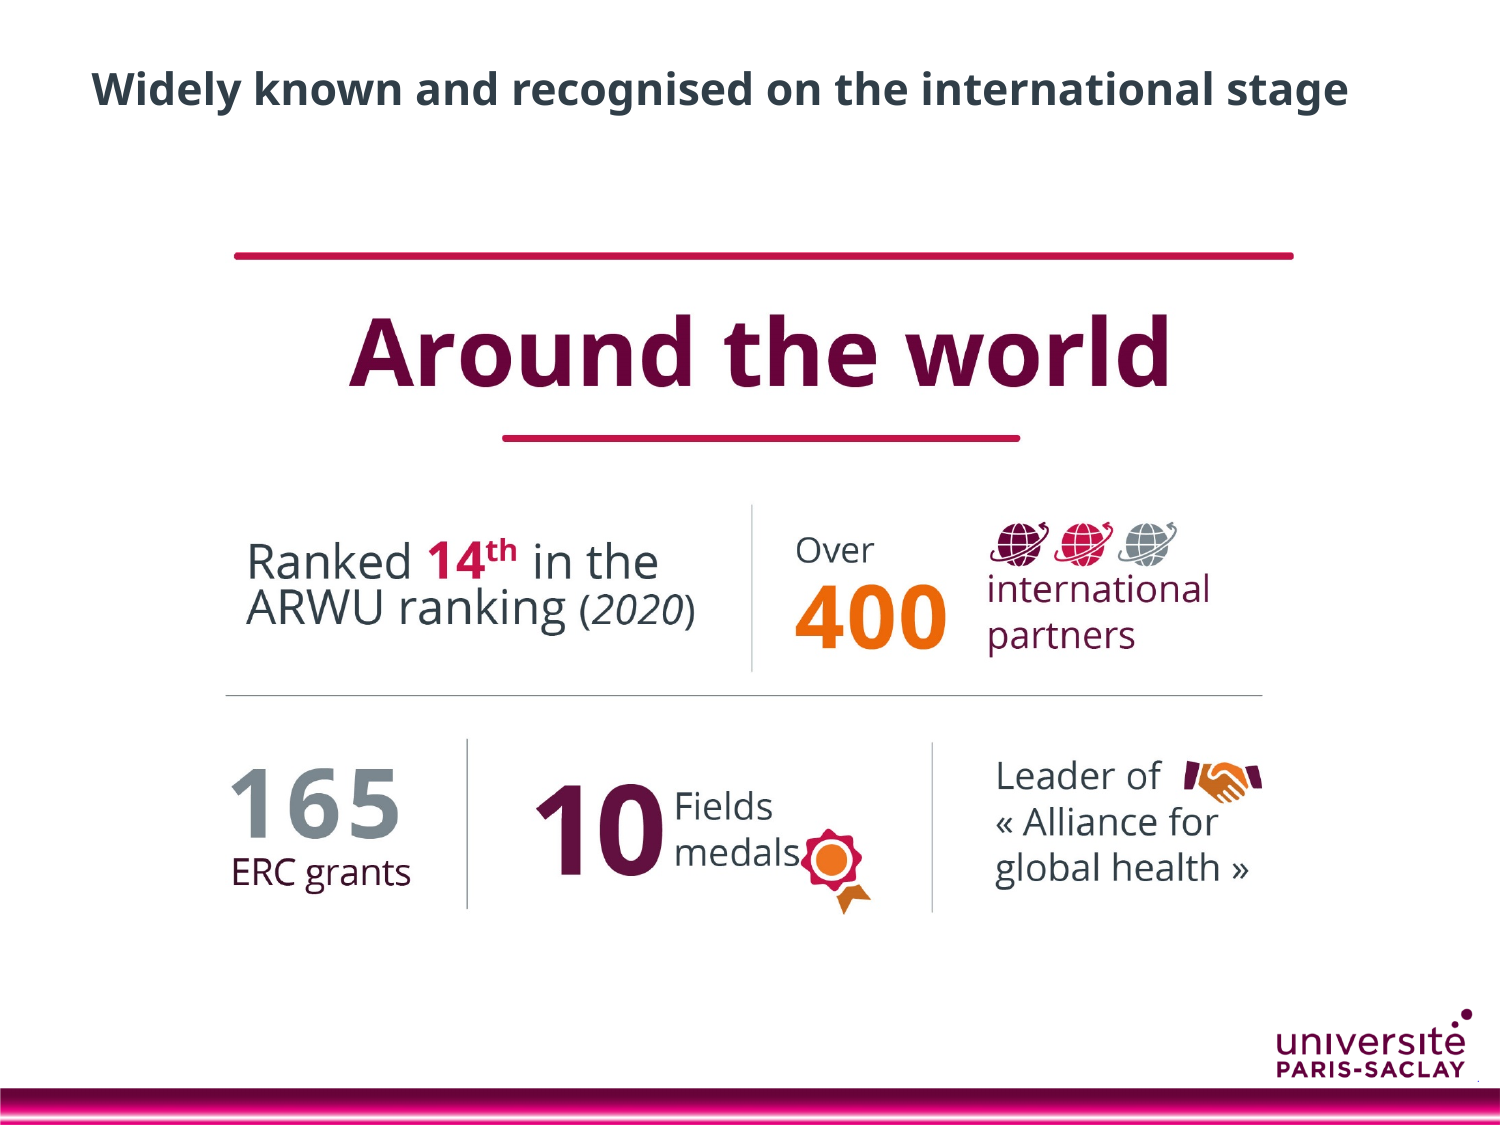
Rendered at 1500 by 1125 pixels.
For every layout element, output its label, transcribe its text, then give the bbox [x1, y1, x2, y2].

title Widely known and recognised on the international stage [76, 45, 1386, 138]
picture [1268, 1007, 1479, 1082]
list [225, 253, 1294, 915]
picture [2, 1089, 1499, 1124]
